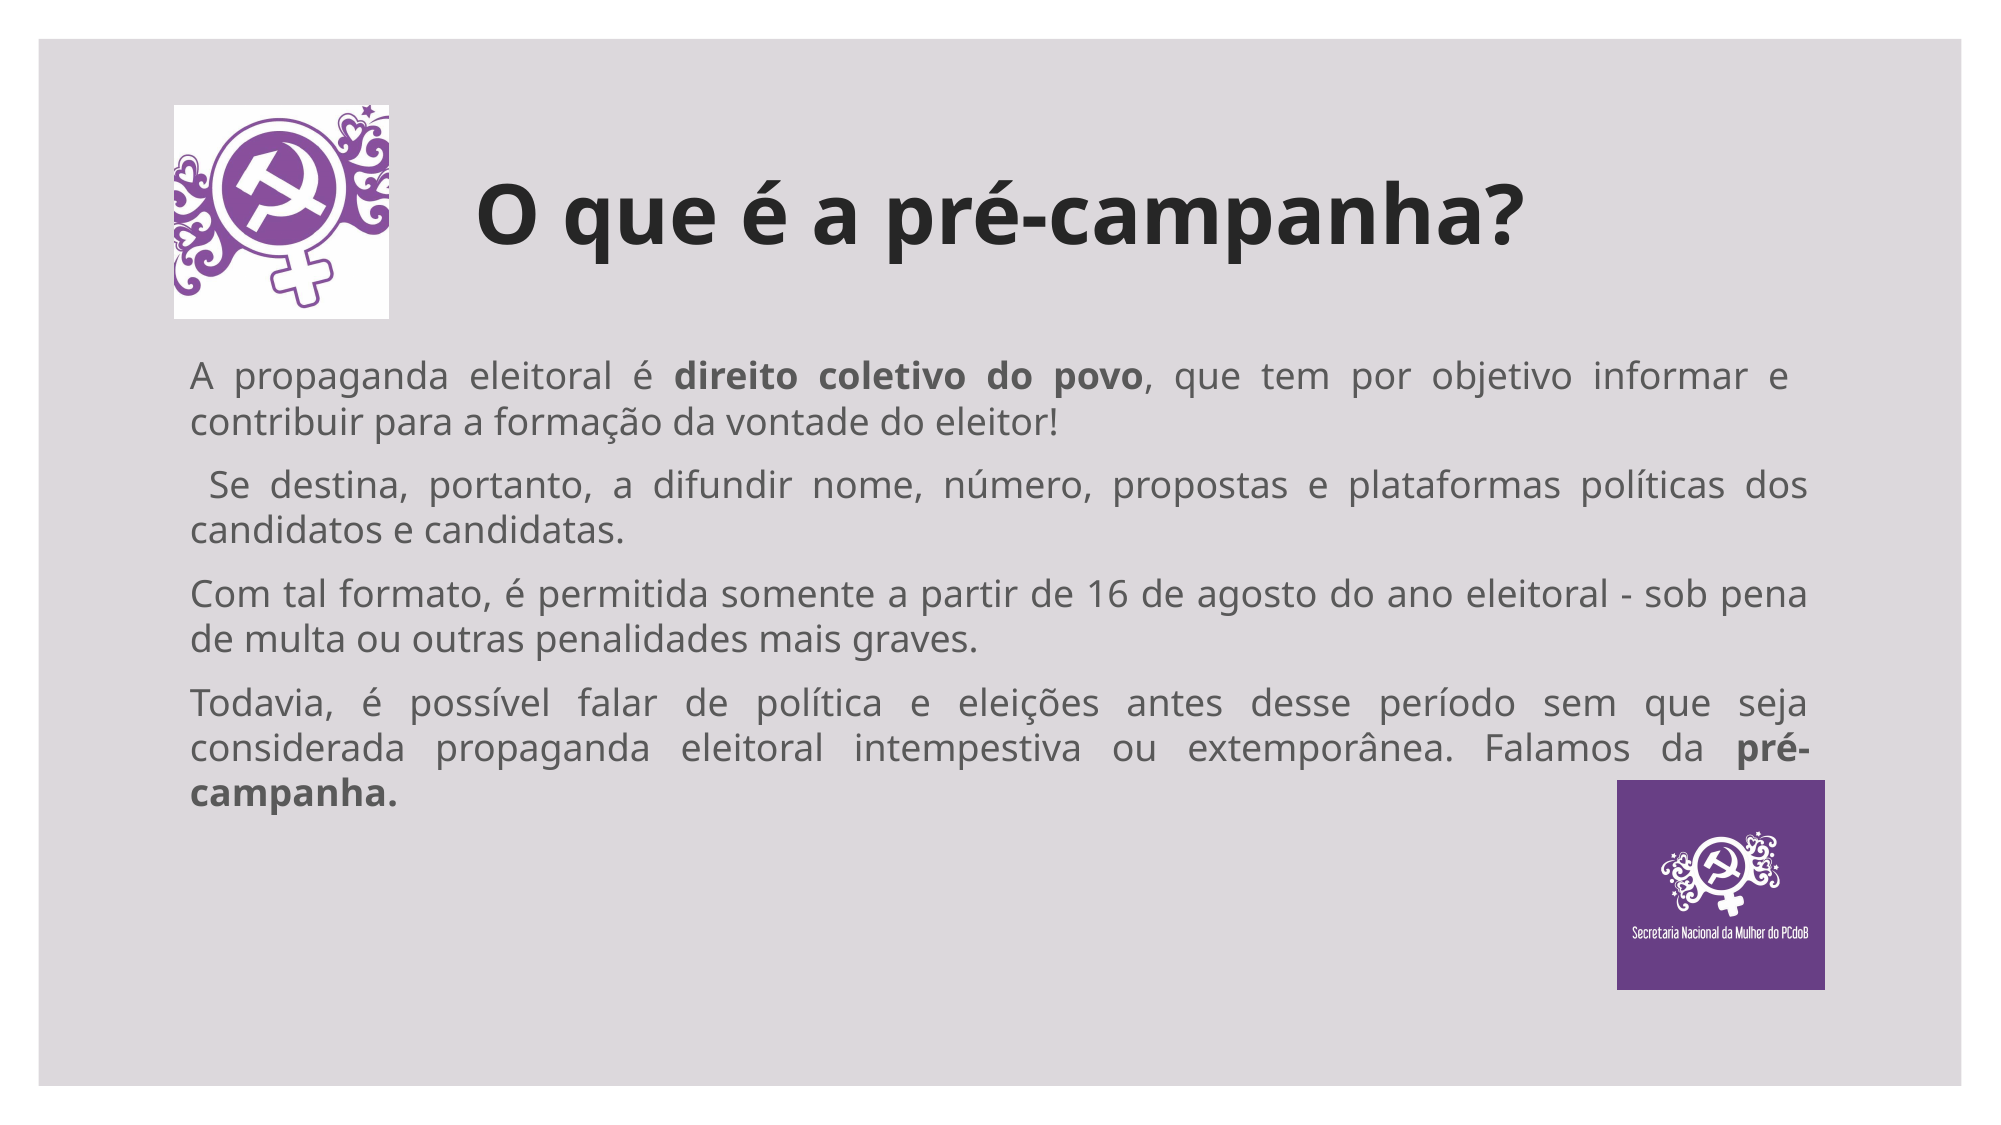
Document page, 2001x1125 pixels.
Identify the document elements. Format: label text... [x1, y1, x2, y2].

picture [174, 105, 390, 319]
list A propaganda eleitoral é direito coletivo do povo, que tem por objetivo informar e contribuir para a formação da vontade do eleitor! Se destina, portanto, a difundir nome, número, propostas e plataformas políticas dos candidatos e candidatas. Com tal formato, é permitida somente a partir de 16 de agosto do ano eleitoral - sob pena de multa ou outras penalidades mais graves. Todavia, é possível falar de política e eleições antes desse período sem que seja considerada propaganda eleitoral intempestiva ou extemporânea. Falamos da pré-campanha. [174, 345, 1825, 990]
picture [1617, 780, 1825, 990]
title O que é a pré-campanha? [174, 105, 1825, 331]
